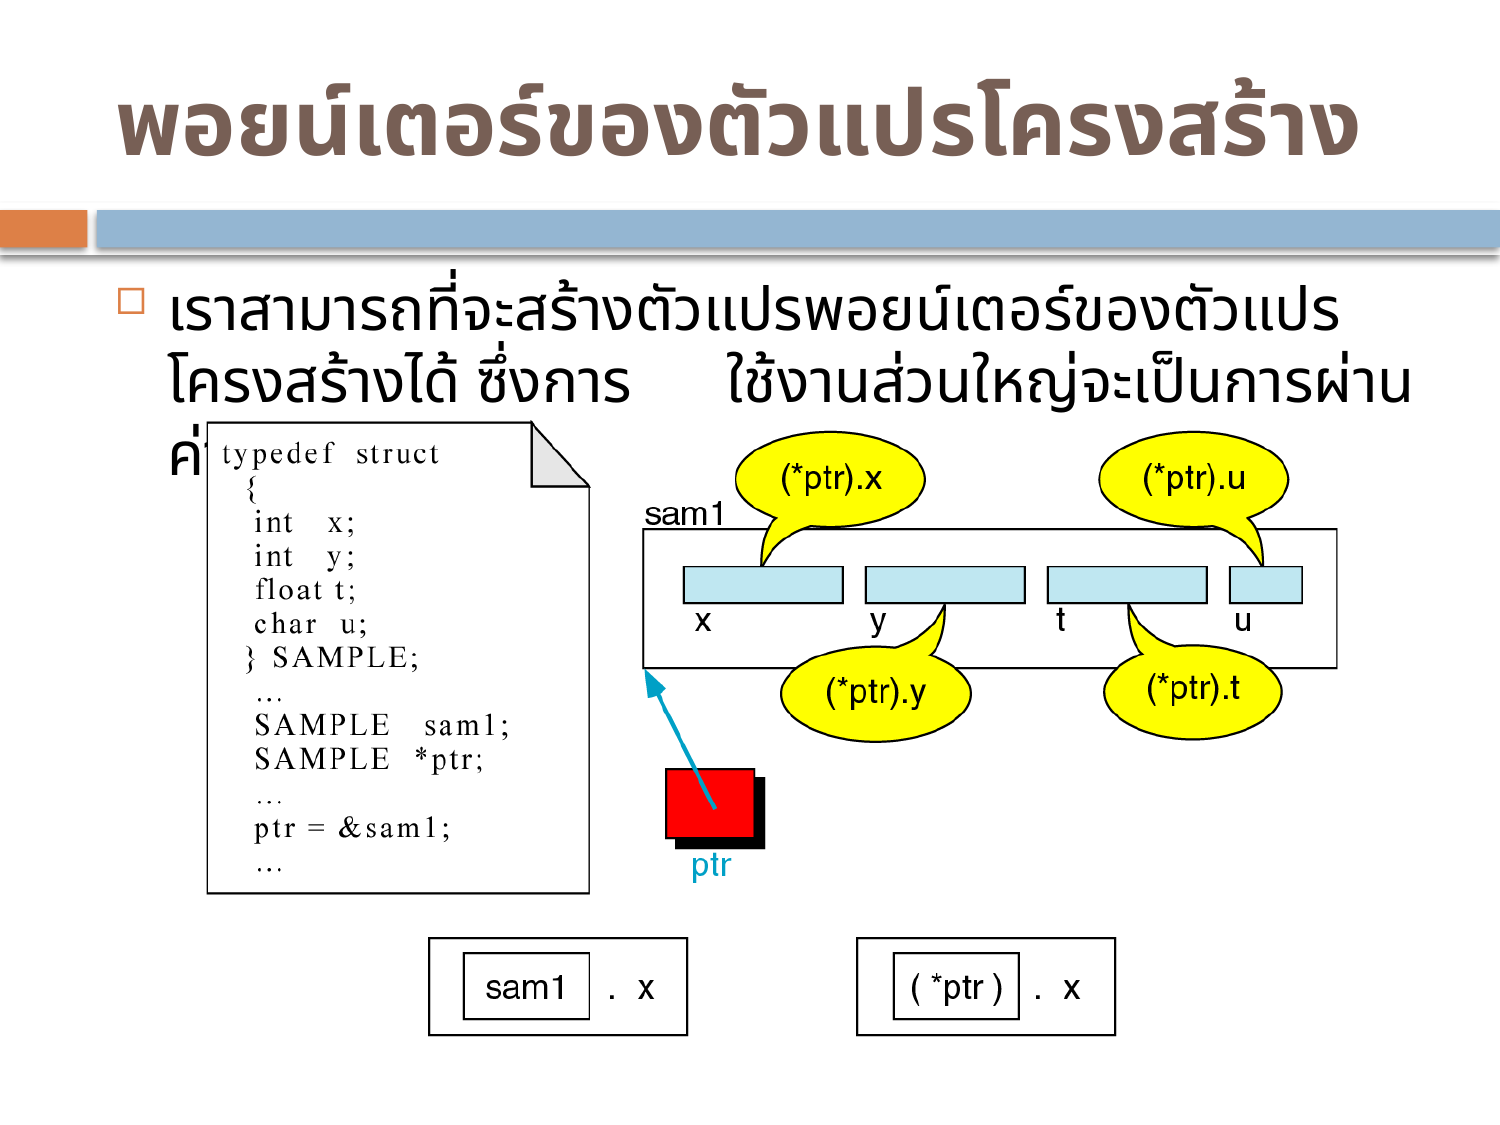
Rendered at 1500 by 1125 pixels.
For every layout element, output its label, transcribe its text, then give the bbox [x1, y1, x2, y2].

picture [206, 420, 1338, 1050]
title พอยน์เตอร์ของตัวแปรโครงสร้าง [100, 37, 1438, 200]
list เราสามารถที่จะสร้างตัวแปรพอยน์เตอร์ของตัวแปรโครงสร้างได้ ซึ่งการ ใช้งานส่วนใหญ่จะเป็นการผ่านค่าตัวแปรเข้าไปในฟังก์ชัน [100, 262, 1438, 1000]
